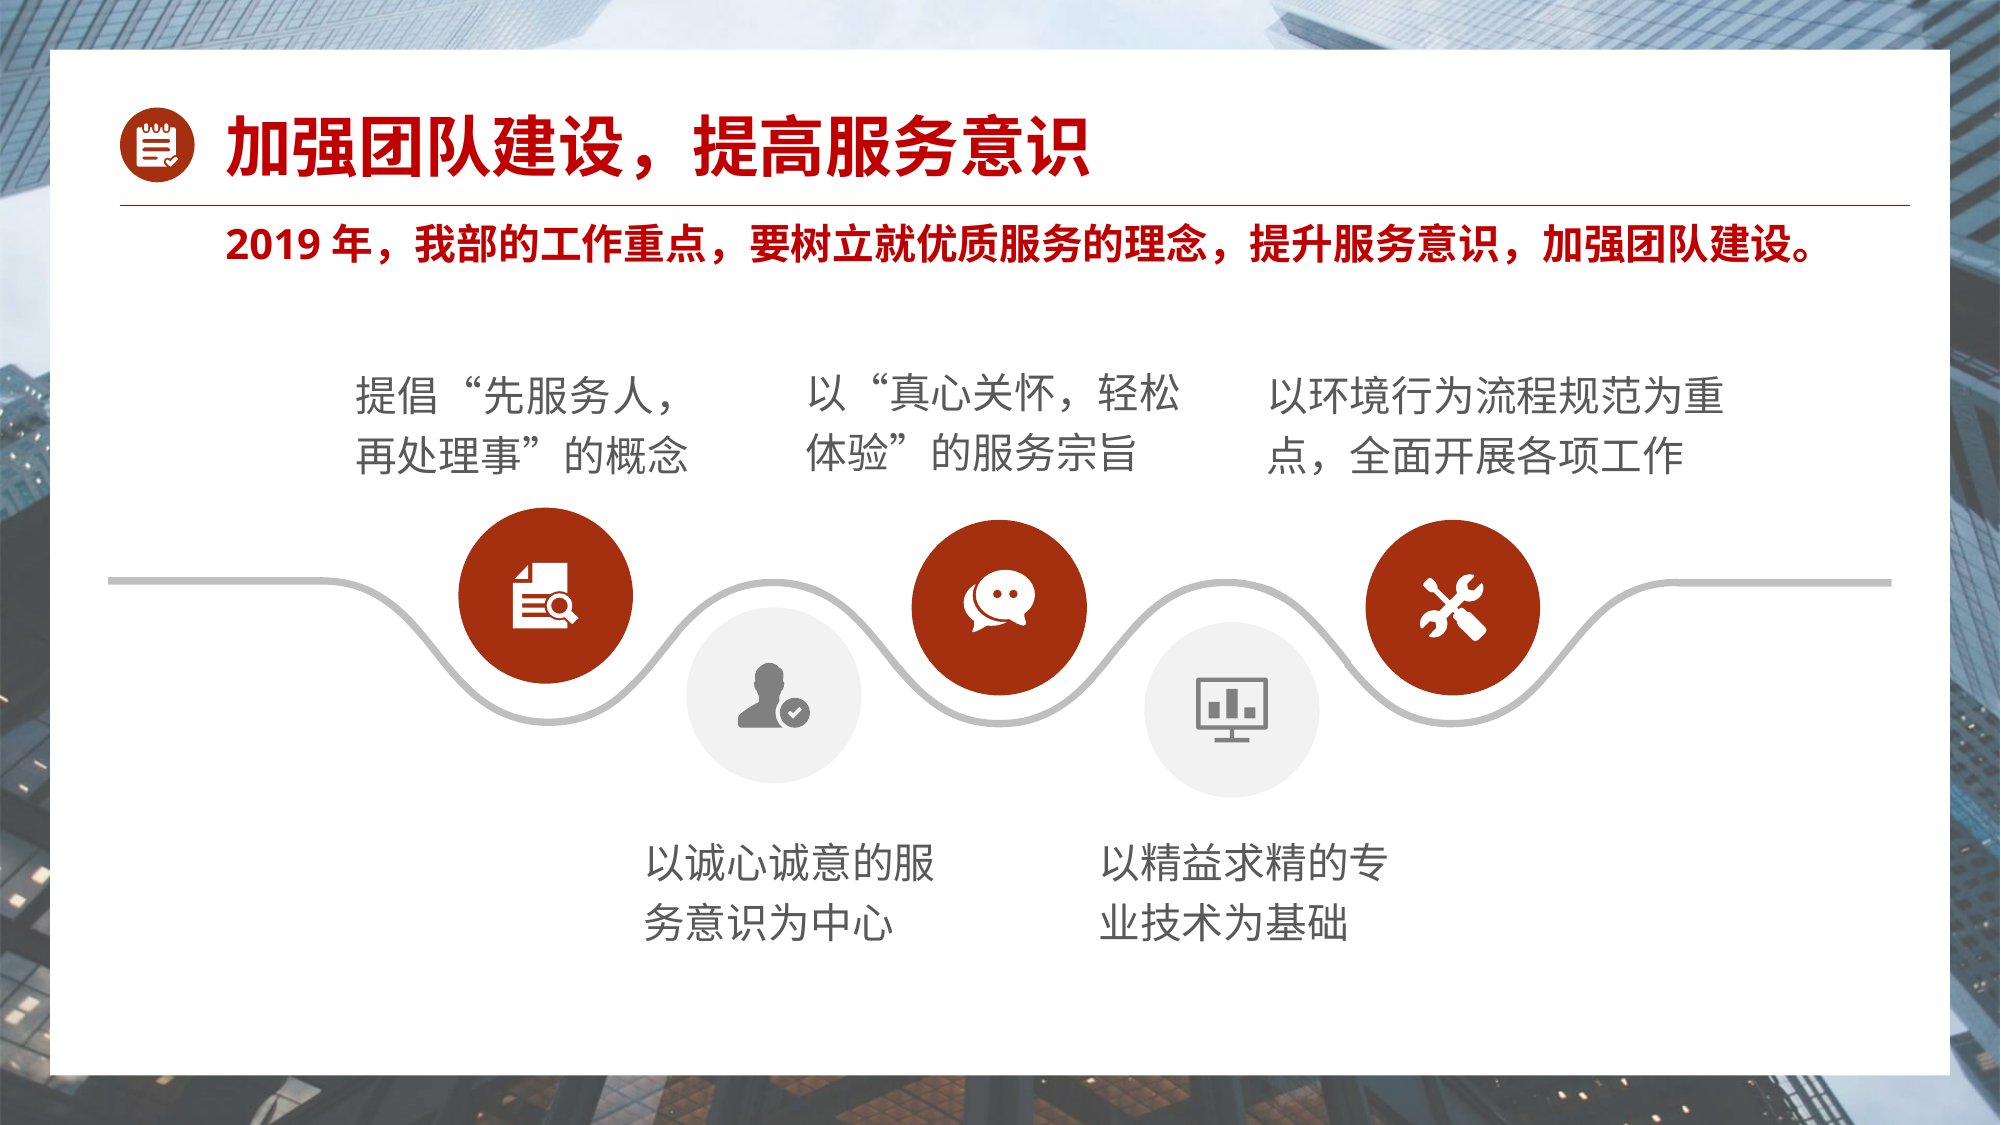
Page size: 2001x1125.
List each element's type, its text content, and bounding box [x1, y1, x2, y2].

text_box 以环境行为流程规范为重点，全面开展各项工作 [1251, 352, 1749, 488]
text_box 2019年，我部的工作重点，要树立就优质服务的理念，提升服务意识，加强团队建设。 [210, 210, 1849, 276]
text_box 以“真心关怀，轻松体验”的服务宗旨 [790, 349, 1208, 485]
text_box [108, 507, 1892, 798]
text_box 提倡“先服务人，再处理事”的概念 [340, 352, 712, 488]
text_box 加强团队建设，提高服务意识 [210, 96, 1108, 192]
text_box 例如：报销会议费未附会议通知，培训旅费不附培训文件；专家评审费不在会议费中列支，未附发放表，也无专家领取签字；发放实物福利费无发放明细表。 [0, 0, 2000, 1125]
text_box 以诚心诚意的服务意识为中心 [628, 819, 954, 955]
text_box 以精益求精的专业技术为基础 [1083, 819, 1420, 955]
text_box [119, 107, 195, 183]
